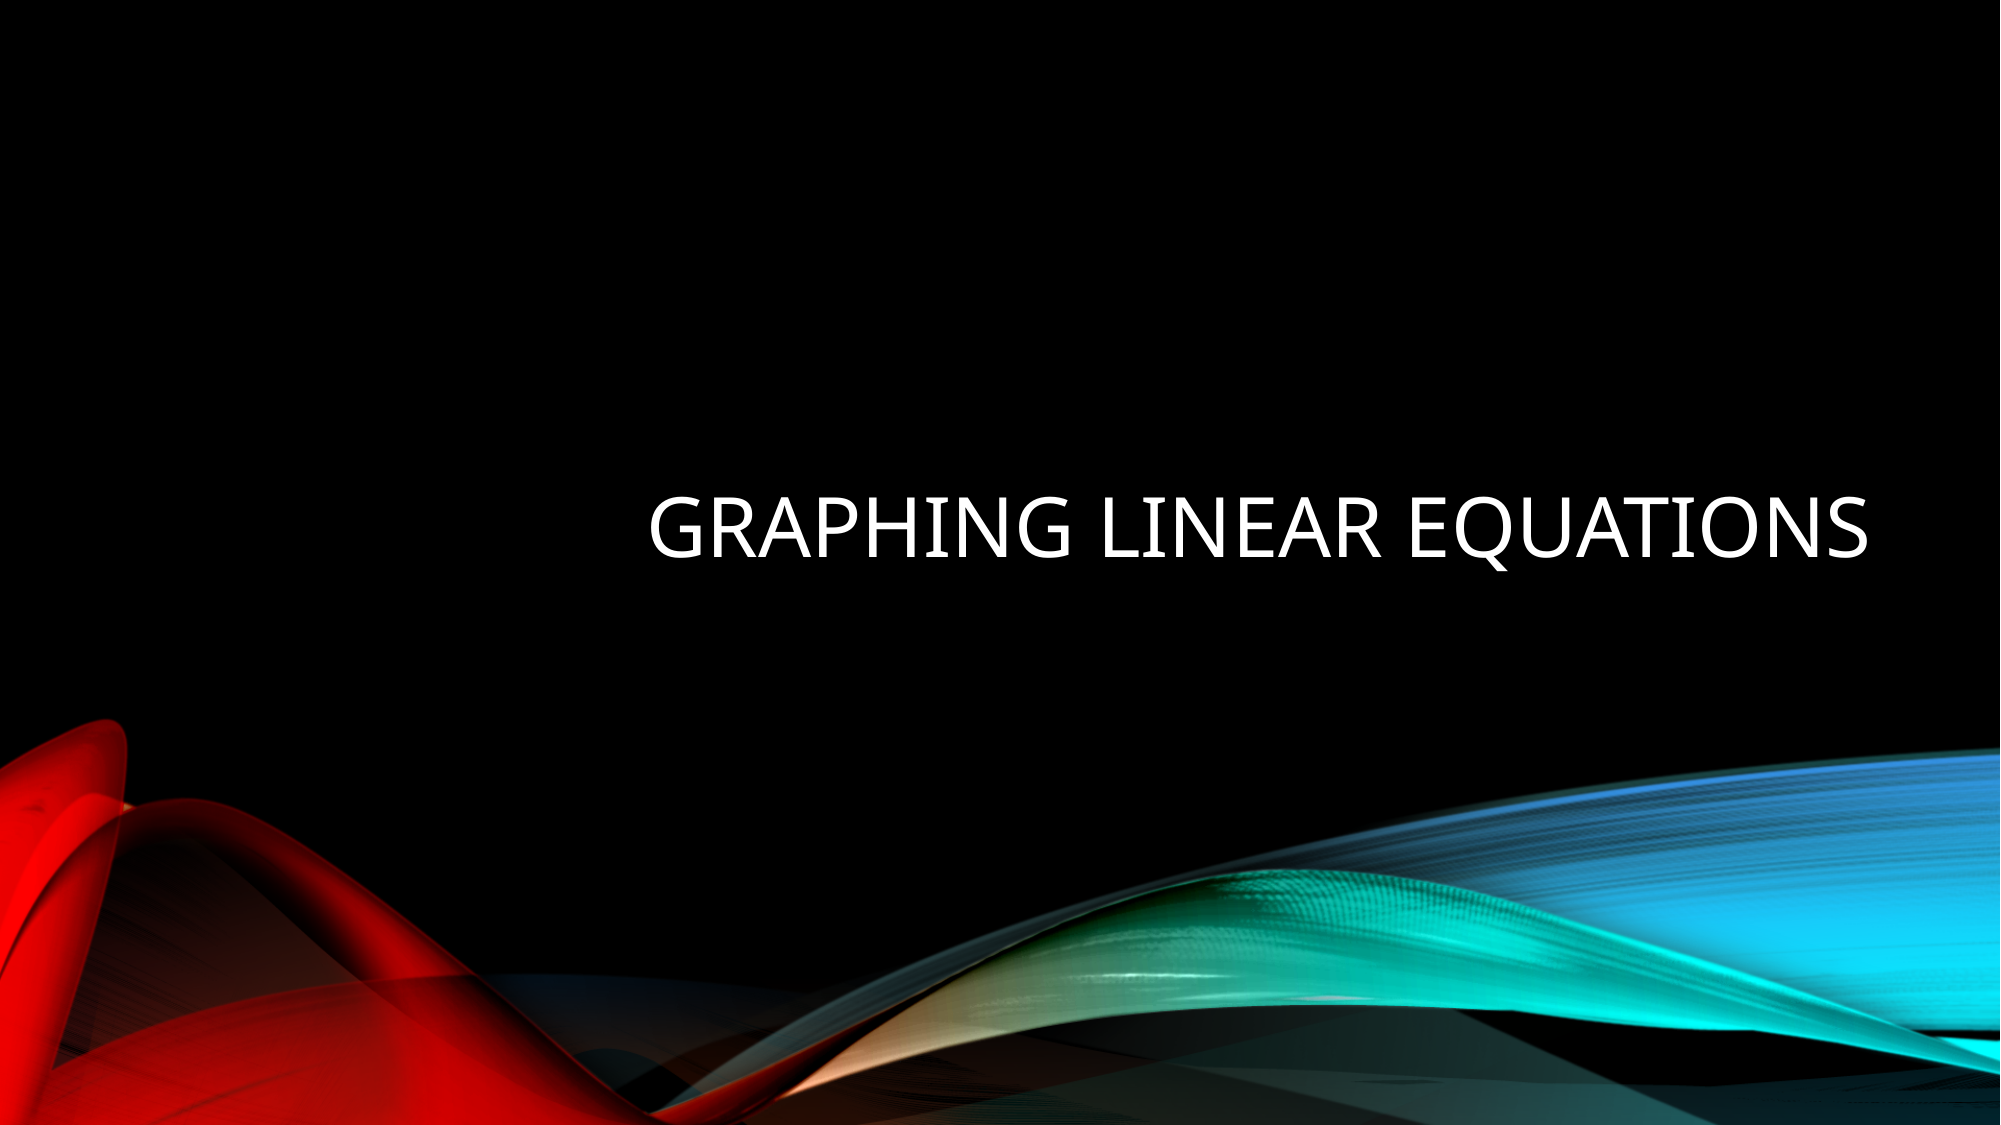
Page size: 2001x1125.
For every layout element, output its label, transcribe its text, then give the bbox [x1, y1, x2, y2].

picture [0, 717, 2000, 1125]
title Graphing linear equations [112, 123, 1888, 584]
